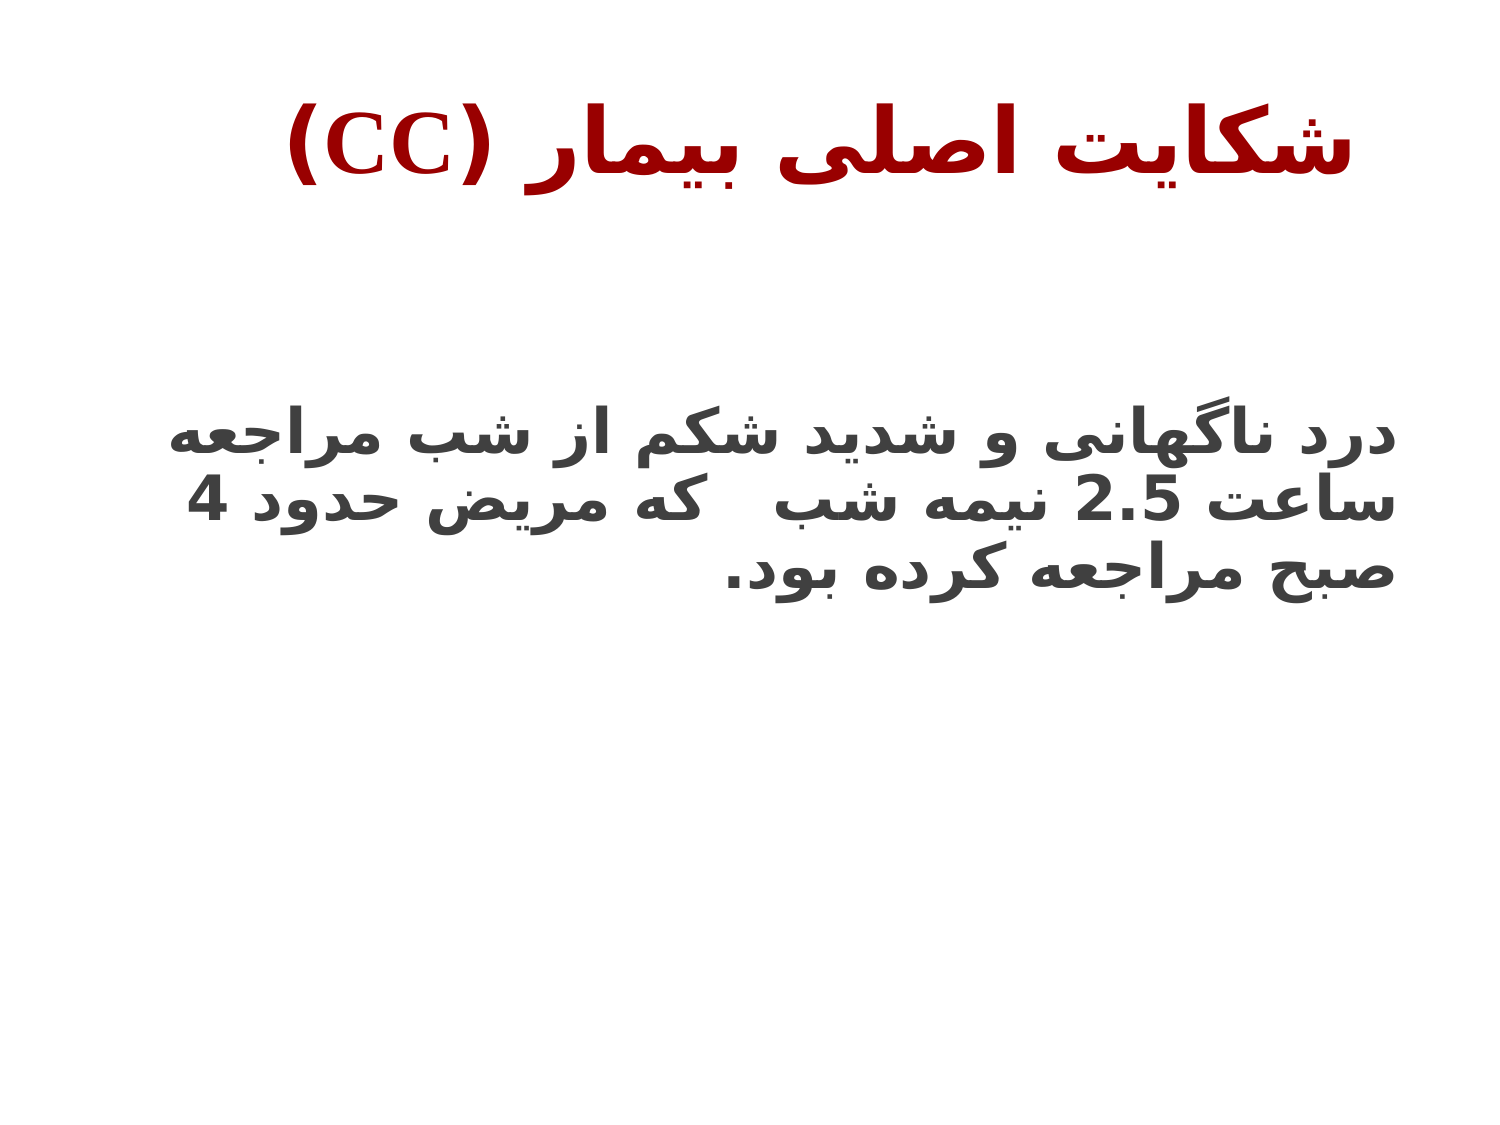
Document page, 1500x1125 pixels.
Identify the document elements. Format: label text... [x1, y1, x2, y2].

title شکایت اصلی بیمار (CC) [135, 47, 1373, 244]
list درد ناگهانی و شدید شکم از شب مراجعه ساعت 2.5 نیمه شب که مریض حدود 4 صبح مراجعه کرده بود. [136, 302, 1400, 1022]
